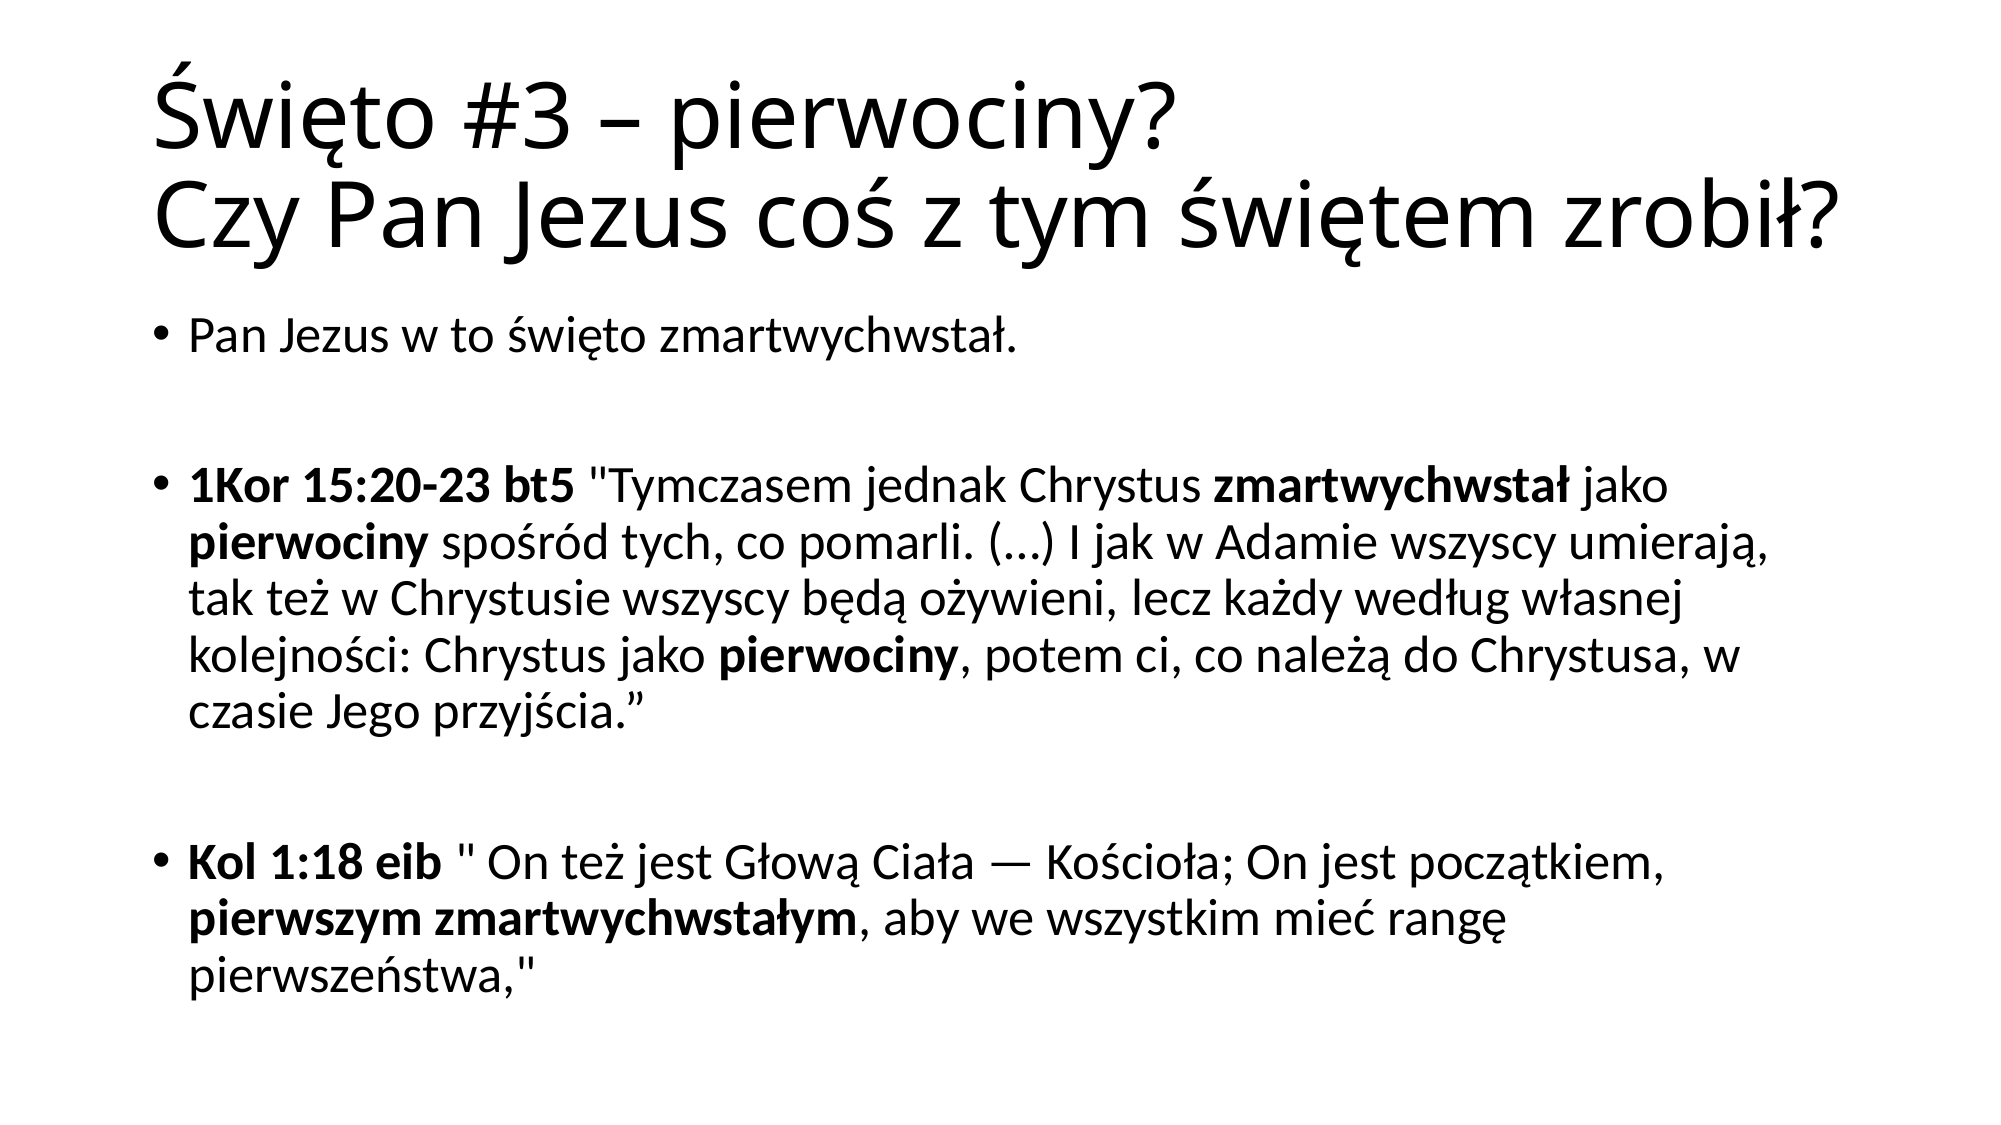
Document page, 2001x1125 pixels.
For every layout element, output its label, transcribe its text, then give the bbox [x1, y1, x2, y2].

list Pan Jezus w to święto zmartwychwstał. 1Kor 15:20-23 bt5 "Tymczasem jednak Chrystus zmartwychwstał jako pierwociny spośród tych, co pomarli. (…) I jak w Adamie wszyscy umierają, tak też w Chrystusie wszyscy będą ożywieni, lecz każdy według własnej kolejności: Chrystus jako pierwociny, potem ci, co należą do Chrystusa, w czasie Jego przyjścia.” Kol 1:18 eib " On też jest Głową Ciała — Kościoła; On jest początkiem, pierwszym zmartwychwstałym, aby we wszystkim mieć rangę pierwszeństwa," [137, 299, 1863, 1014]
title Święto #3 – pierwociny? Czy Pan Jezus coś z tym świętem zrobił? [137, 59, 1863, 278]
